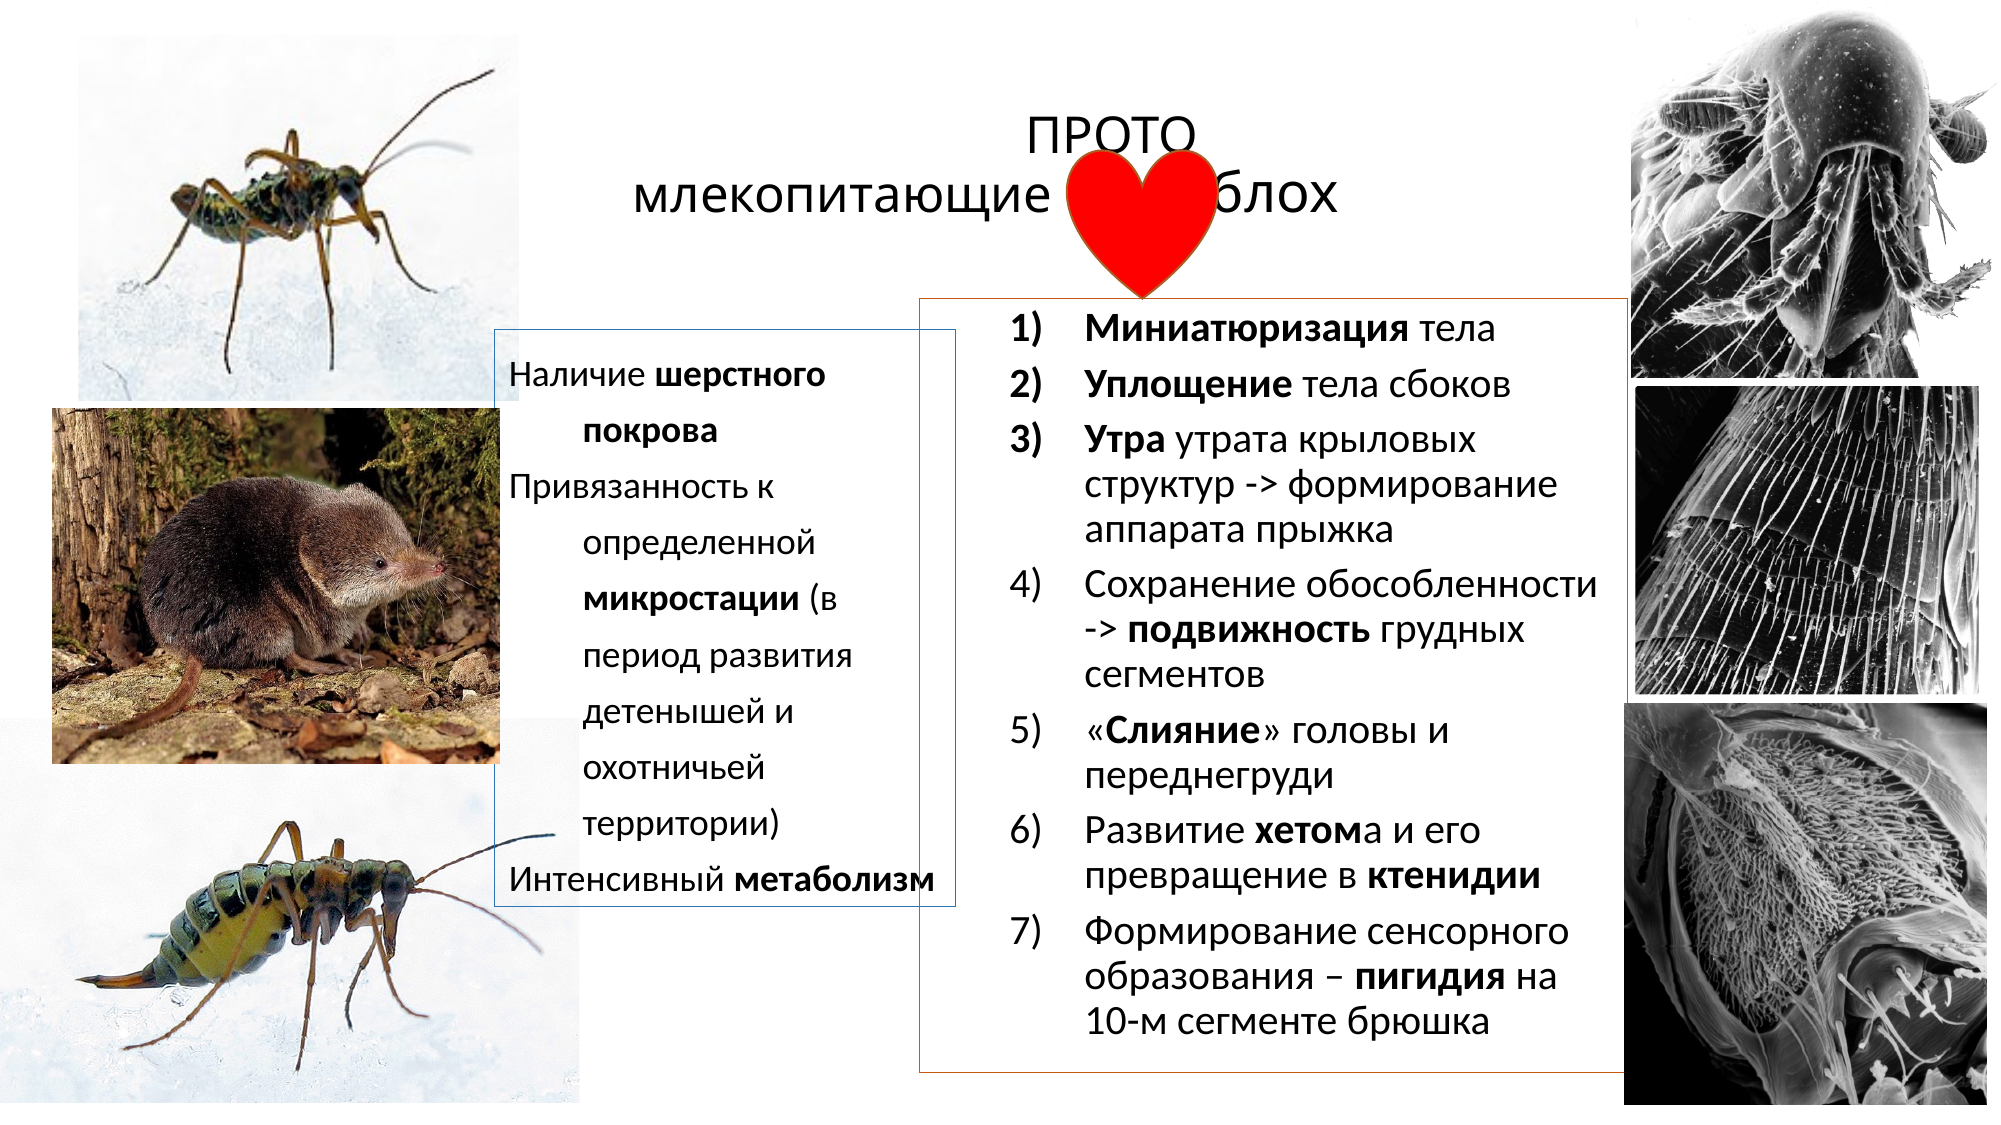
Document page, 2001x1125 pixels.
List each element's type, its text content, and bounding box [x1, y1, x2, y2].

title ПРОТО млекопитающие блох [519, 102, 1549, 233]
text_box Миниатюризация тела Уплощение тела сбоков Утра утрата крыловых структур -> формирование аппарата прыжка Сохранение обособленности -> подвижность грудных сегментов «Слияние» головы и переднегруди Развитие хетома и его превращение в ктенидии Формирование сенсорного образования – пигидия на 10-м сегменте брюшка [919, 298, 1628, 1073]
picture [1631, 0, 2000, 378]
picture [0, 408, 580, 1103]
picture [1635, 386, 1979, 695]
text_box Наличие шерстного покрова Привязанность к определенной микростации (в период развития детенышей и охотничьей территории) Интенсивный метаболизм [494, 329, 919, 907]
picture [78, 35, 519, 401]
picture [1624, 703, 1987, 1105]
text_box [1065, 149, 1219, 300]
